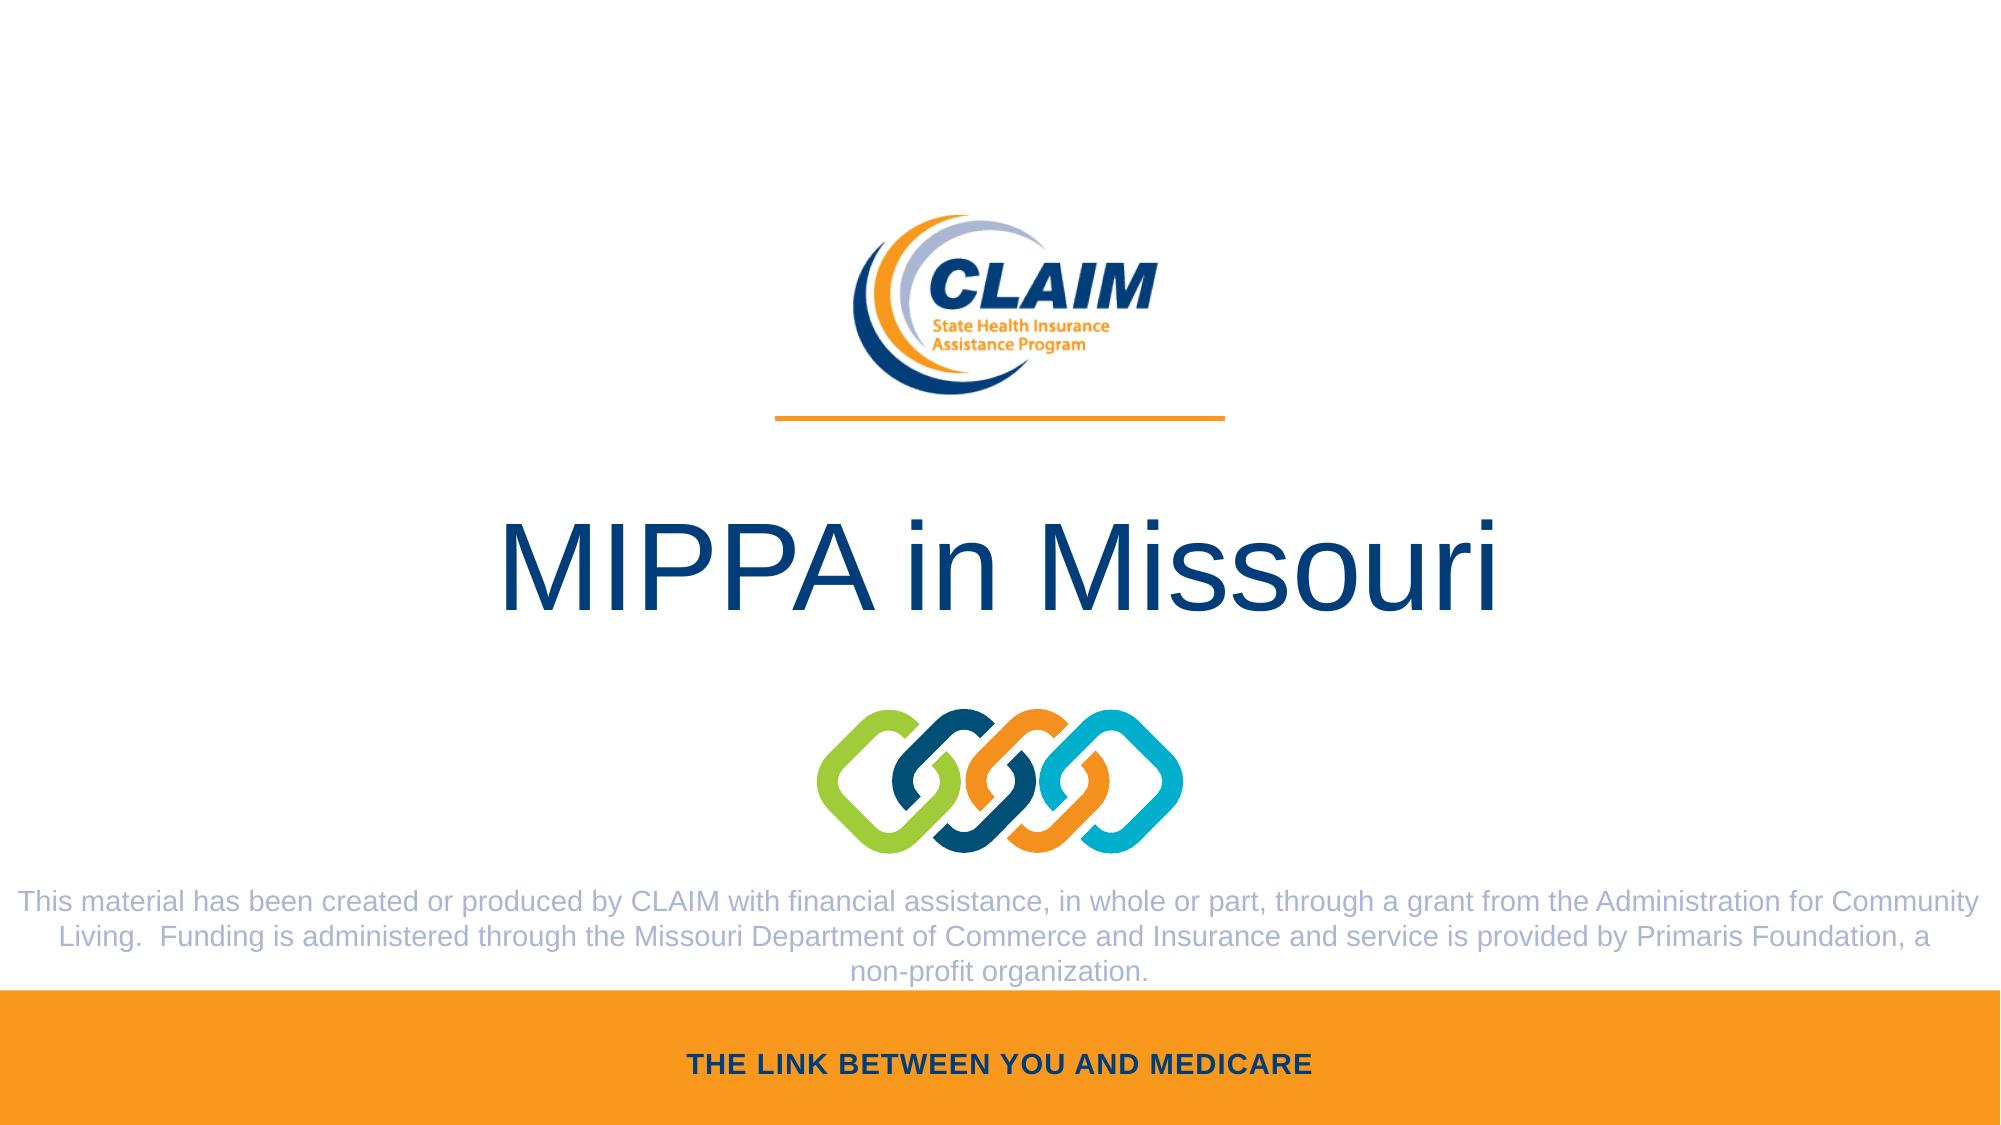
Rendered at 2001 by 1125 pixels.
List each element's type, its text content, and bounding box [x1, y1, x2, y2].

title MIPPA in Missouri [136, 480, 1862, 645]
picture [789, 162, 1211, 444]
